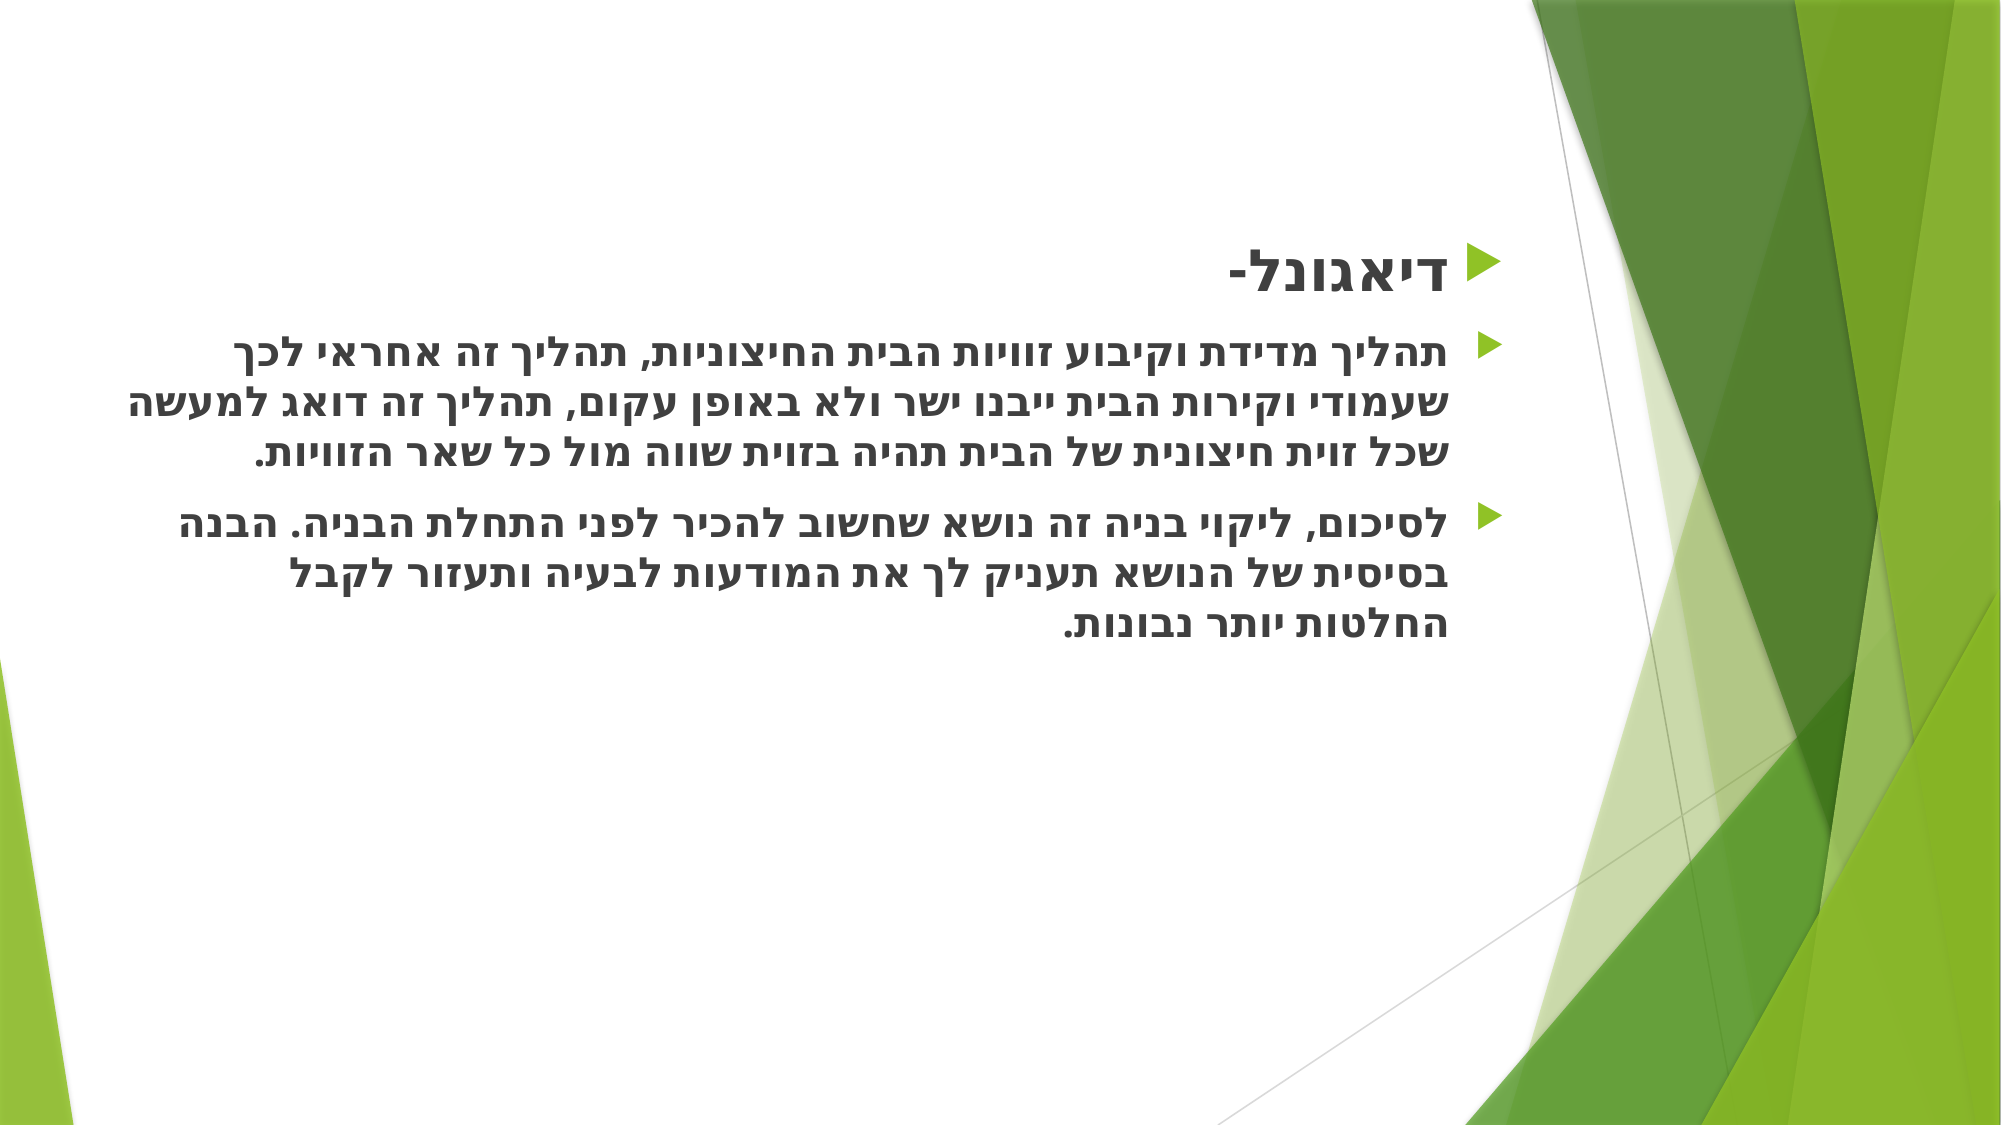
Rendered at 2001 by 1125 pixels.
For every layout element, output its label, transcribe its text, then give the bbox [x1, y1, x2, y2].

list דיאגונל- תהליך מדידת וקיבוע זוויות הבית החיצוניות, תהליך זה אחראי לכך שעמודי וקירות הבית ייבנו ישר ולא באופן עקום, תהליך זה דואג למעשה שכל זוית חיצונית של הבית תהיה בזוית שווה מול כל שאר הזוויות. לסיכום, ליקוי בניה זה נושא שחשוב להכיר לפני התחלת הבניה. הבנה בסיסית של הנושא תעניק לך את המודעות לבעיה ותעזור לקבל החלטות יותר נבונות. [111, 226, 1522, 992]
